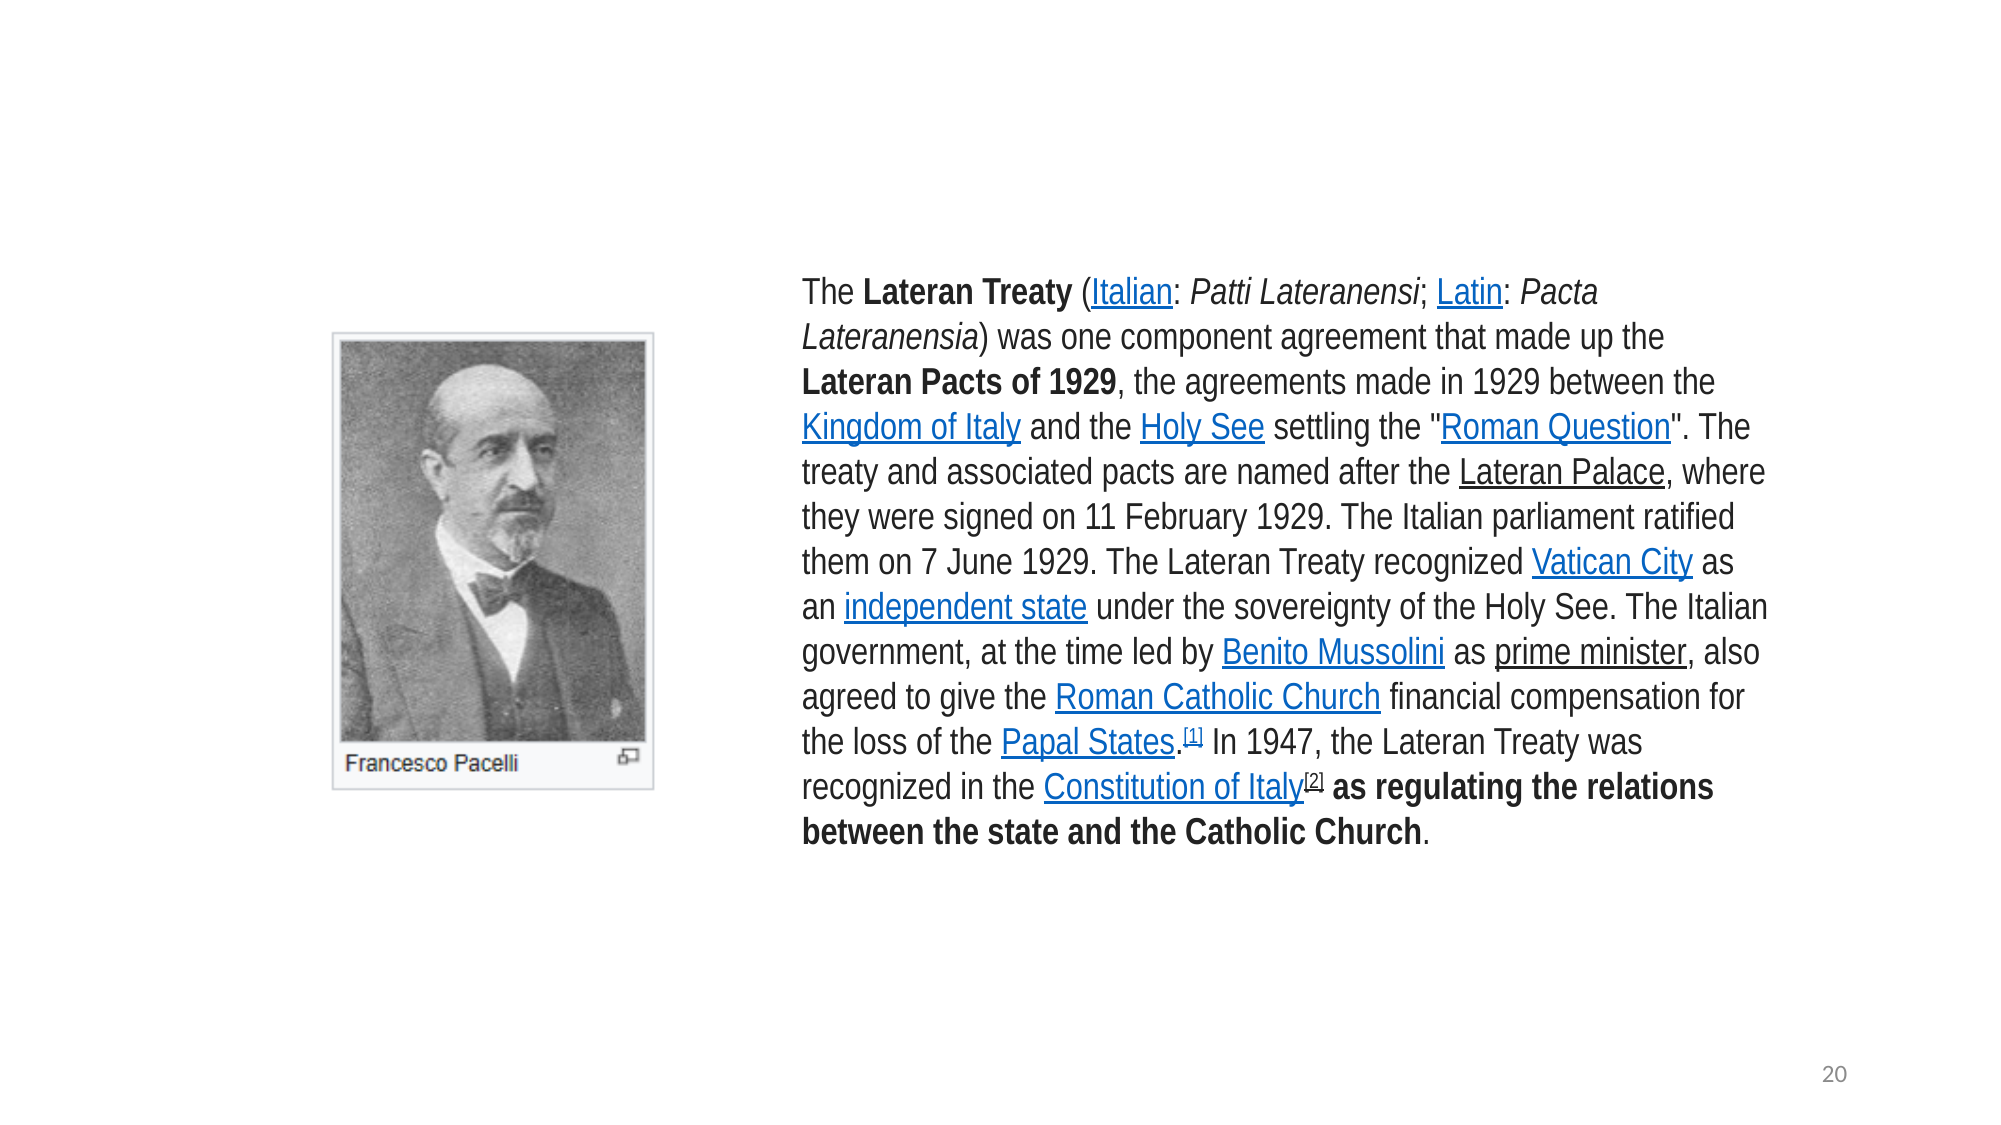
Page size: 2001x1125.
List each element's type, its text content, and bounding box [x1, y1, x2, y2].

picture [321, 325, 666, 800]
text_box The Lateran Treaty (Italian: Patti Lateranensi; Latin: Pacta Lateranensia) was one component agreement that made up the Lateran Pacts of 1929, the agreements made in 1929 between the Kingdom of Italy and the Holy See settling the "Roman Question". The treaty and associated pacts are named after the Lateran Palace, where they were signed on 11 February 1929. The Italian parliament ratified them on 7 June 1929. The Lateran Treaty recognized Vatican City as an independent state under the sovereignty of the Holy See. The Italian government, at the time led by Benito Mussolini as prime minister, also agreed to give the Roman Catholic Church financial compensation for the loss of the Papal States.[1] In 1947, the Lateran Treaty was recognized in the Constitution of Italy[2] as regulating the relations between the state and the Catholic Church. [787, 259, 1788, 860]
slide_number 20 [1412, 1042, 1863, 1103]
